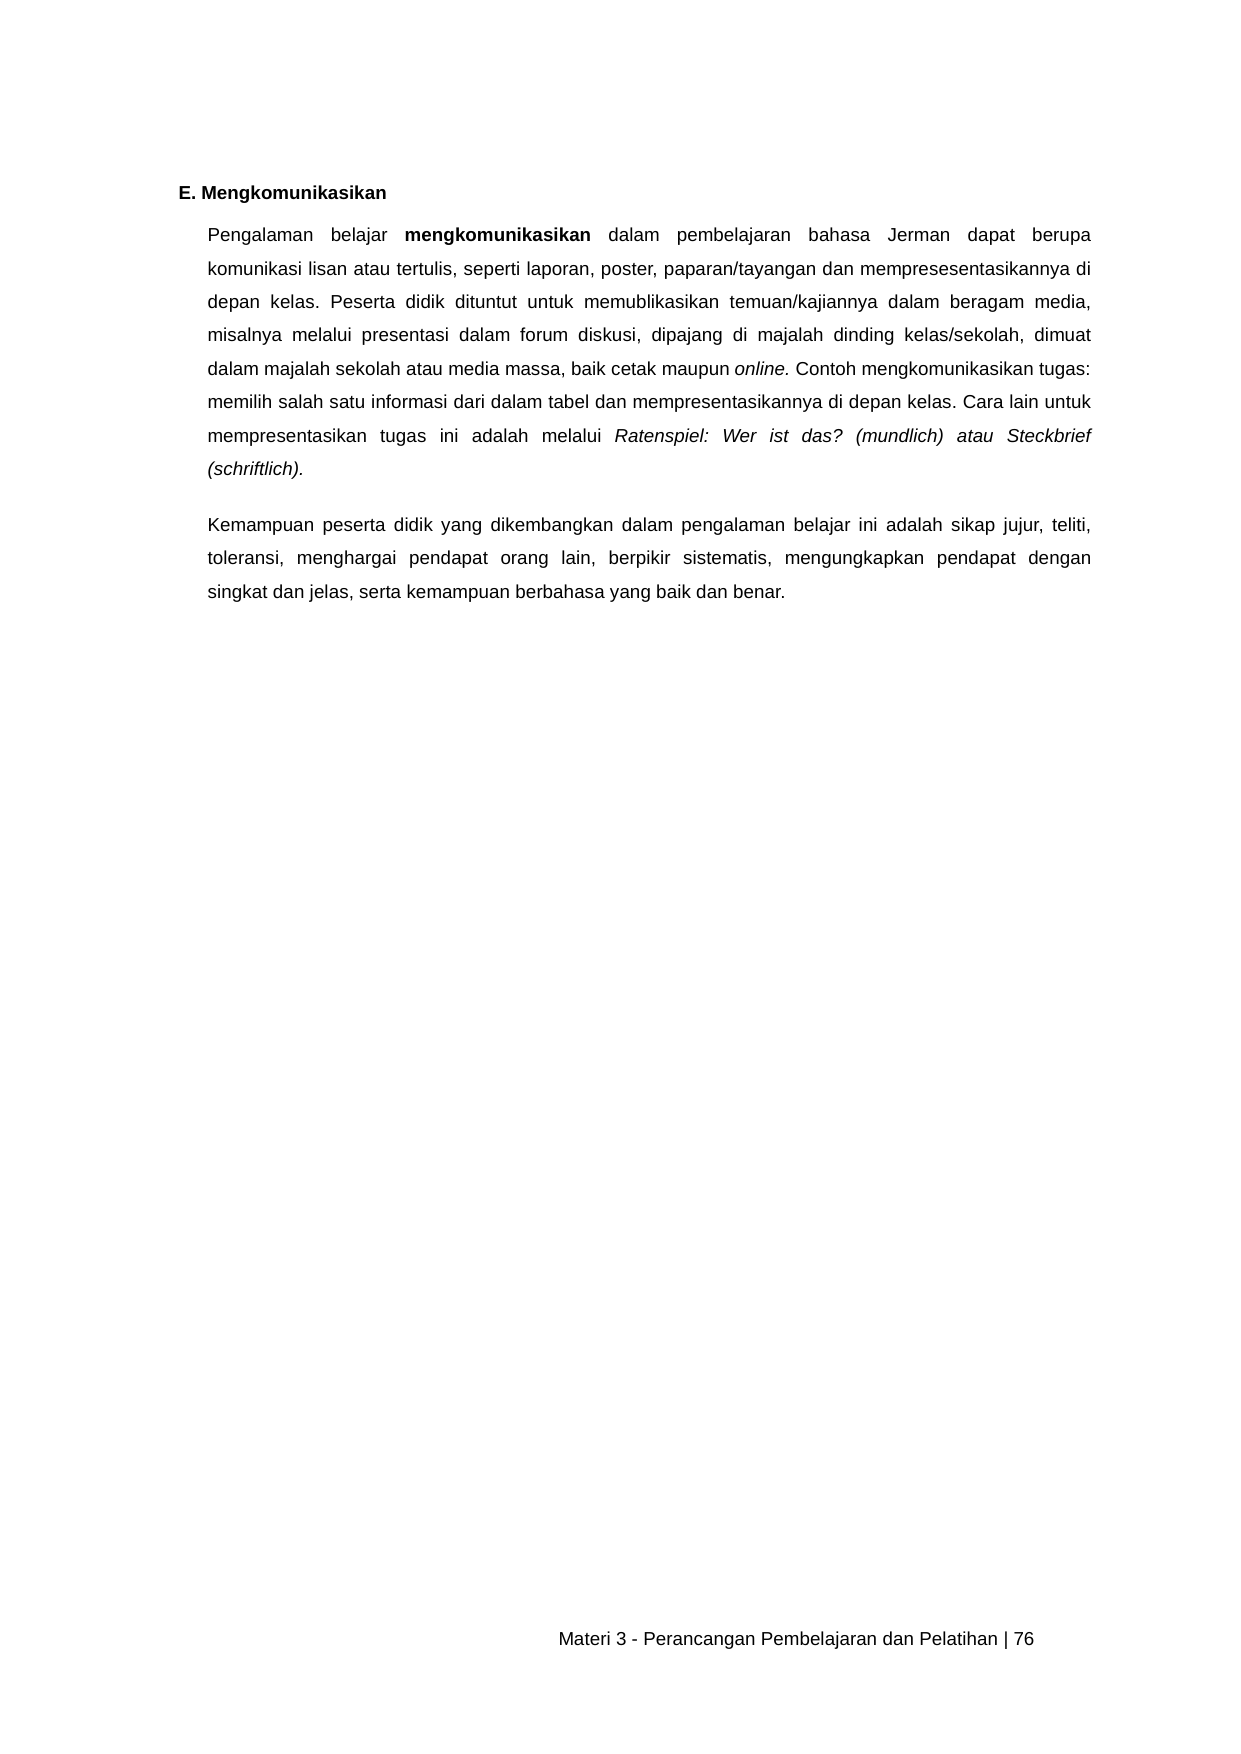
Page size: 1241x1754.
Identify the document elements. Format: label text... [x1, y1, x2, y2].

text_box E. Mengkomunikasikan Pengalaman belajar mengkomunikasikan dalam pembelajaran bahasa Jerman dapat berupa komunikasi lisan atau tertulis, seperti laporan, poster, paparan/tayangan dan mempresesentasikannya di depan kelas. Peserta didik dituntut untuk memublikasikan temuan/kajiannya dalam beragam media, misalnya melalui presentasi dalam forum diskusi, dipajang di majalah dinding kelas/sekolah, dimuat dalam majalah sekolah atau media massa, baik cetak maupun online. Contoh mengkomunikasikan tugas: memilih salah satu informasi dari dalam tabel dan mempresentasikannya di depan kelas. Cara lain untuk mempresentasikan tugas ini adalah melalui Ratenspiel: Wer ist das? (mundlich) atau Steckbrief (schriftlich). Kemampuan peserta didik yang dikembangkan dalam pengalaman belajar ini adalah sikap jujur, teliti, toleransi, menghargai pendapat orang lain, berpikir sistematis, mengungkapkan pendapat dengan singkat dan jelas, serta kemampuan berbahasa yang baik dan benar. [178, 180, 1093, 609]
text_box Materi 3 - Perancangan Pembelajaran dan Pelatihan | 76 [558, 1626, 1095, 1653]
